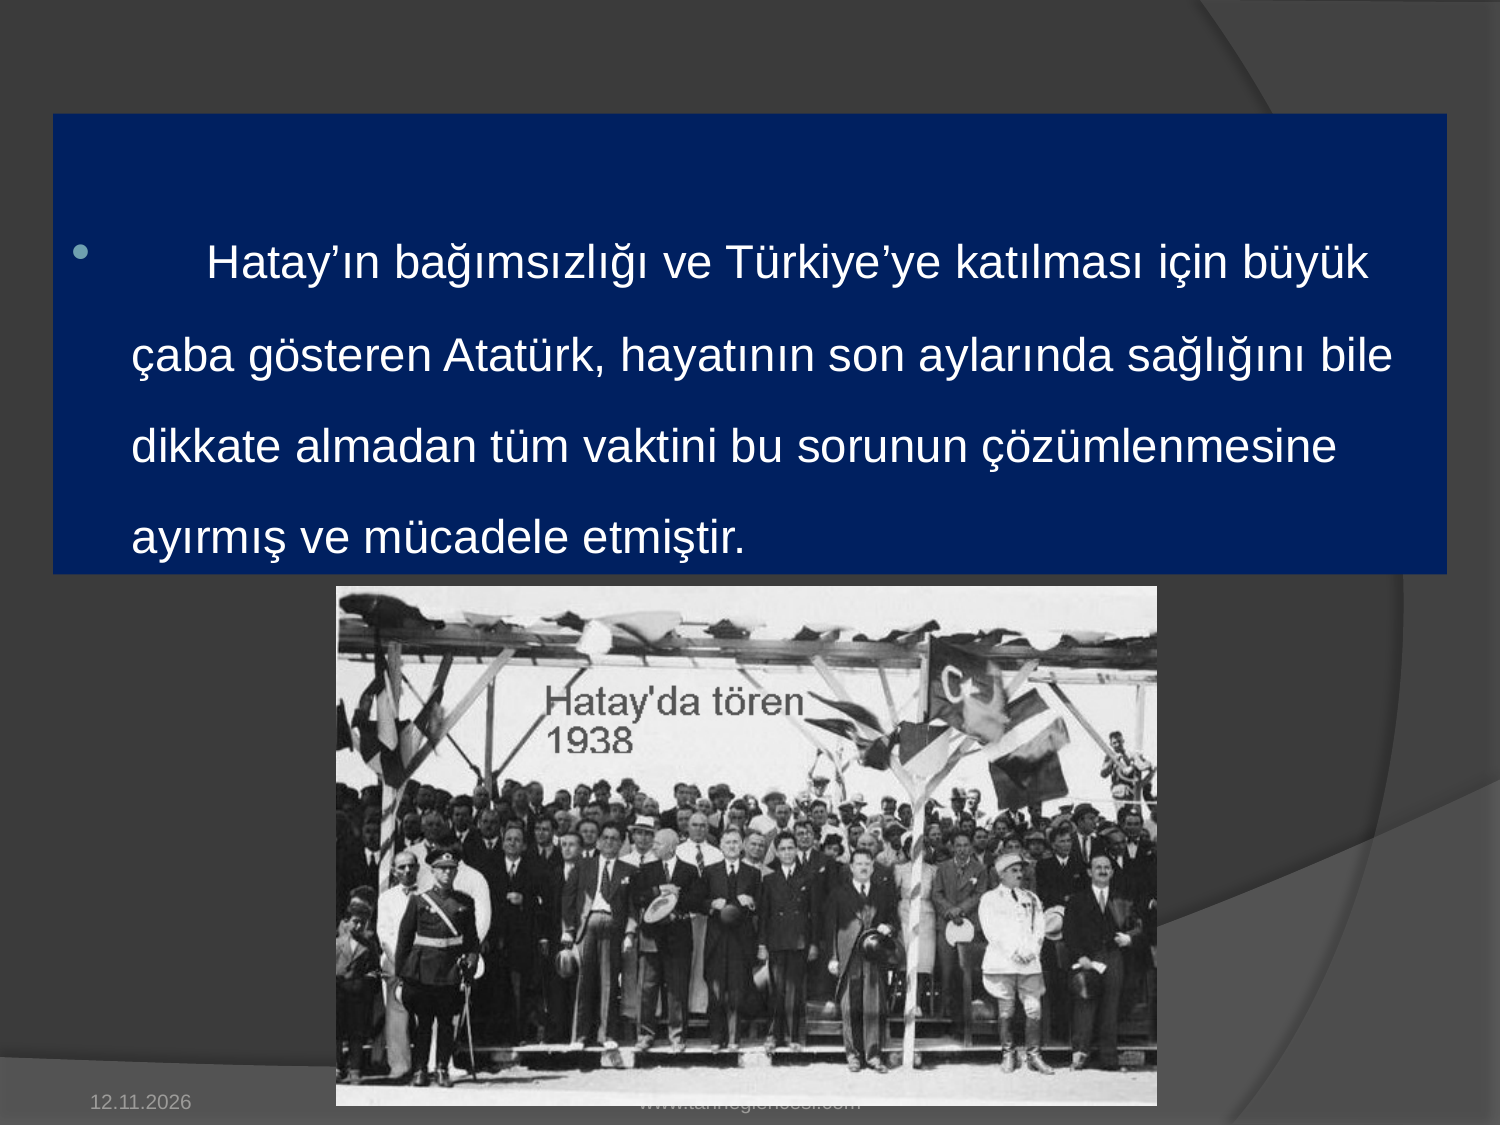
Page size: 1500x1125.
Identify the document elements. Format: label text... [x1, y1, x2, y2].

picture [336, 585, 1158, 1107]
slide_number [75, 1053, 329, 1114]
list Hatay’ın bağımsızlığı ve Türkiye’ye katılması için büyük çaba gösteren Atatürk, hayatının son aylarında sağlığını bile dikkate almadan tüm vaktini bu sorunun çözümlenmesine ayırmış ve mücadele etmiştir. [53, 113, 1447, 575]
